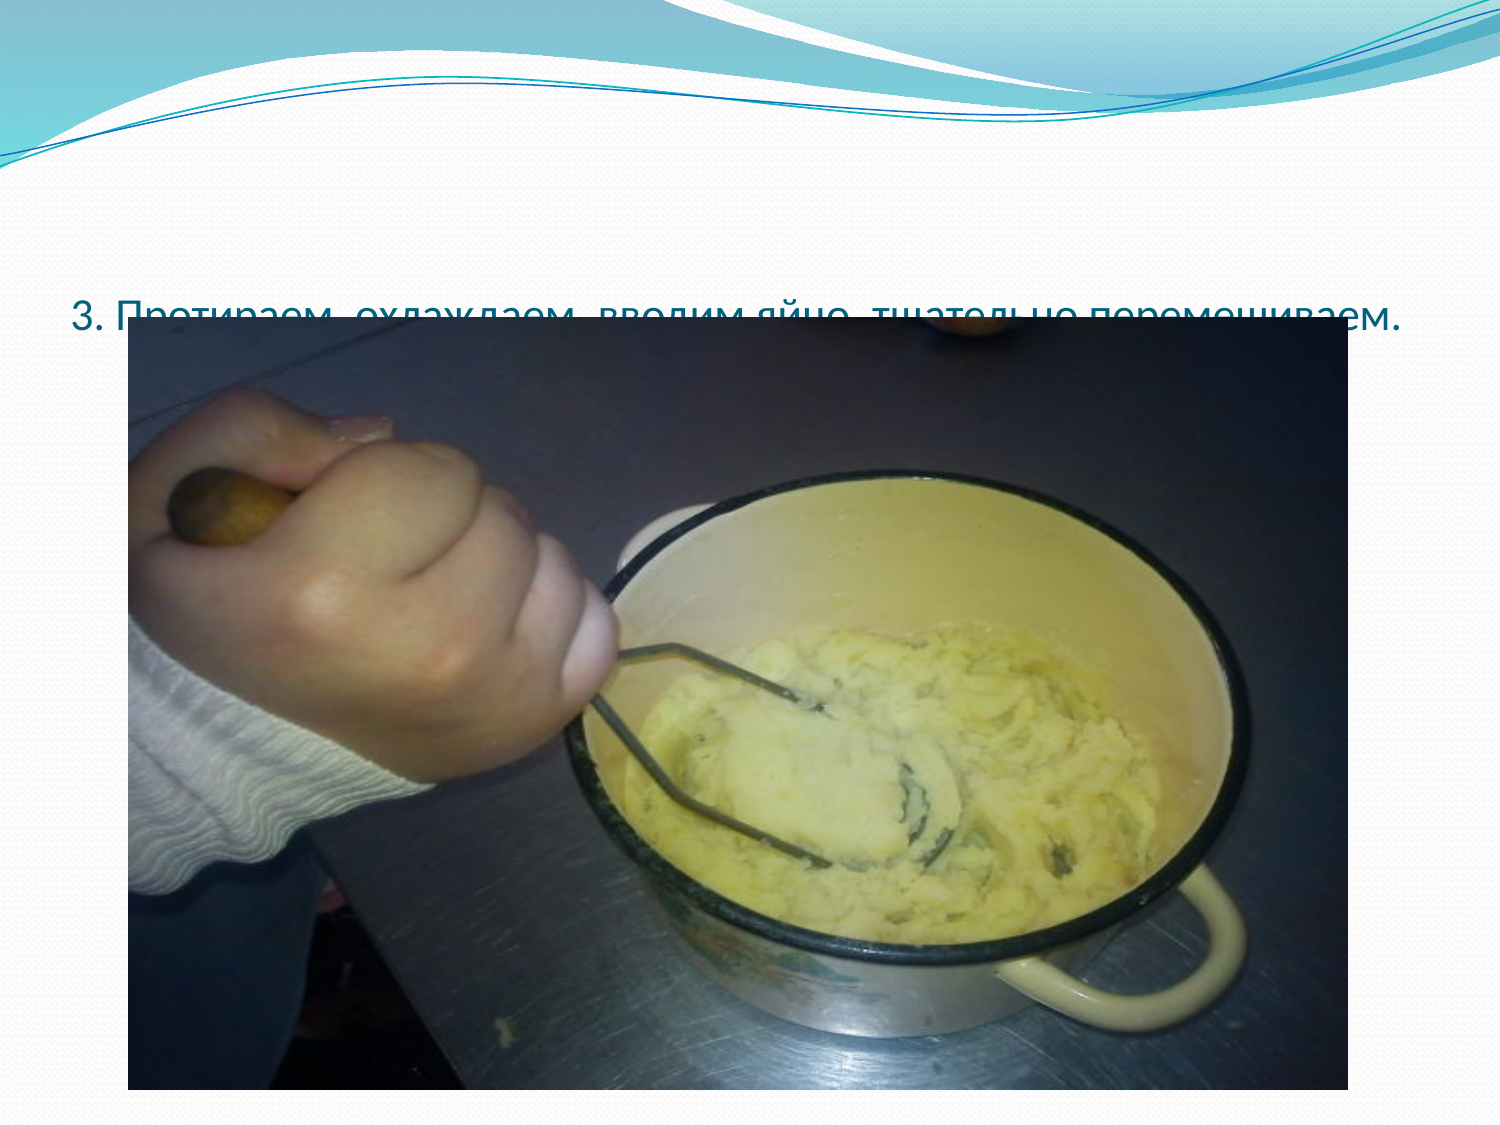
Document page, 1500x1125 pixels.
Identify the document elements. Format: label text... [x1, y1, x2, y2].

title 3. Протираем, охлаждаем, вводим яйцо, тщательно перемешиваем. [70, 222, 1421, 340]
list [128, 317, 1348, 1091]
